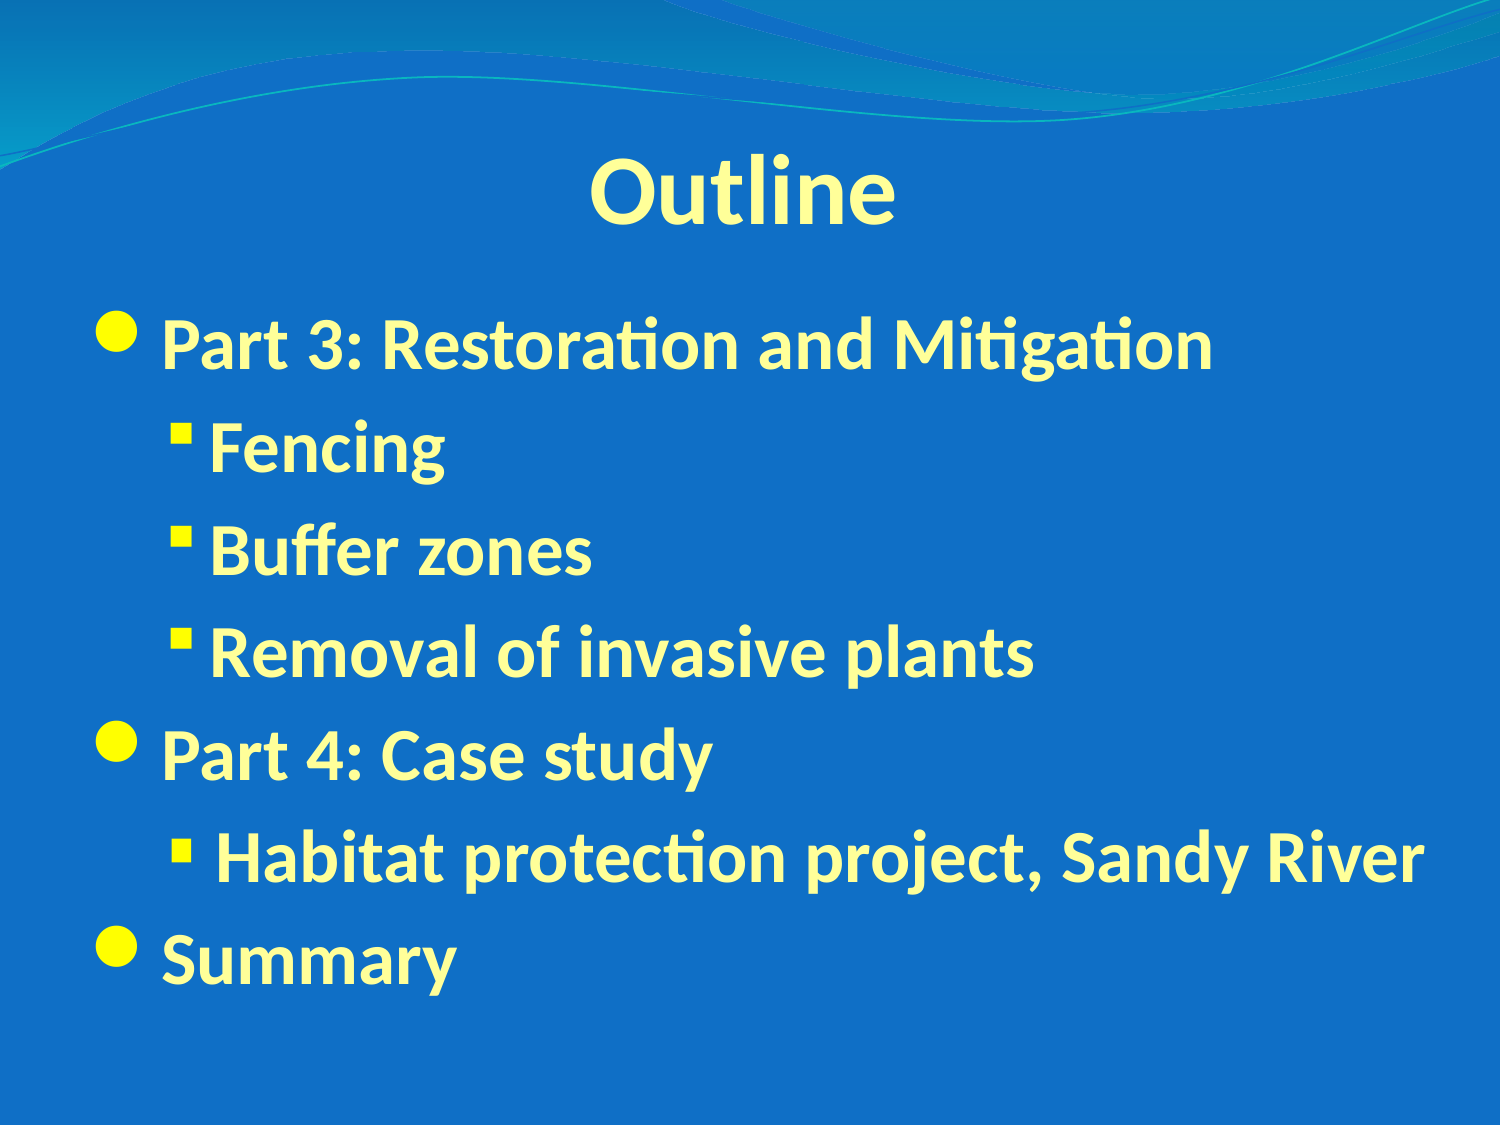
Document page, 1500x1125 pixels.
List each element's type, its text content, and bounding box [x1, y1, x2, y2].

text_box Part 3: Restoration and Mitigation Fencing Buffer zones Removal of invasive plants Part 4: Case study Habitat protection project, Sandy River Summary [75, 287, 1463, 1125]
text_box Outline [99, 87, 1388, 275]
text_box [169, 836, 193, 865]
